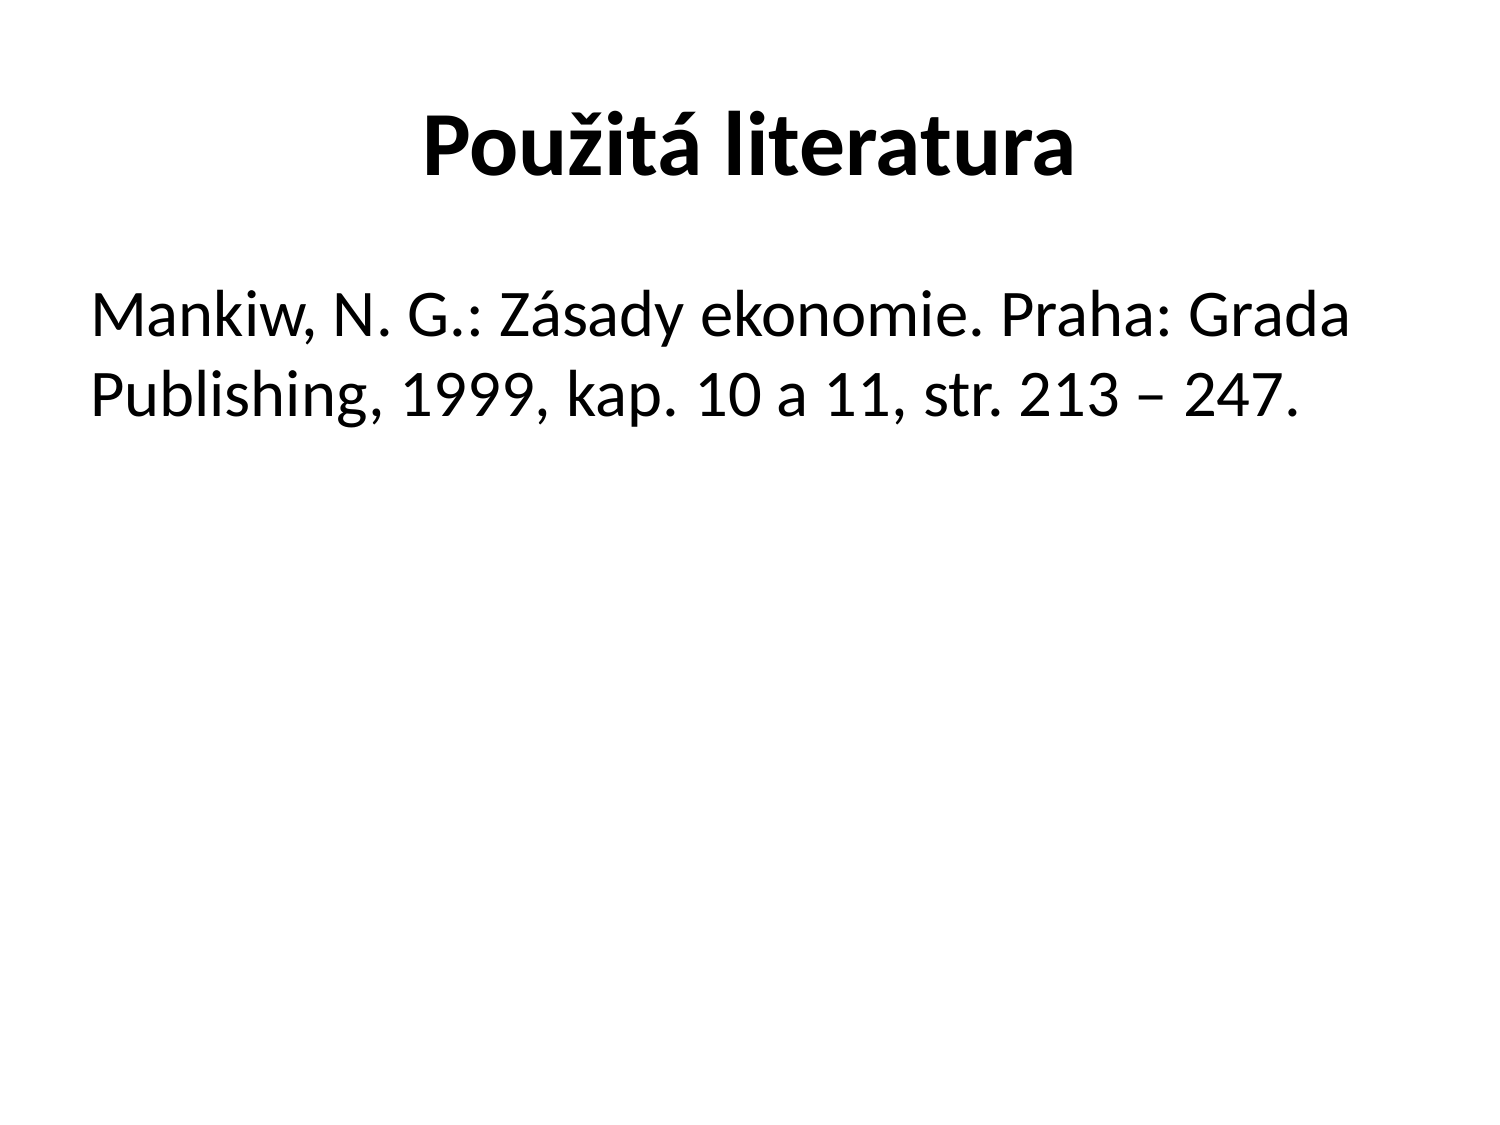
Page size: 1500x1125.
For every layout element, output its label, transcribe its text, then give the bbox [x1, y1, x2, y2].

title Použitá literatura [75, 45, 1425, 233]
list Mankiw, N. G.: Zásady ekonomie. Praha: Grada Publishing, 1999, kap. 10 a 11, str. 213 – 247. [75, 262, 1425, 1005]
